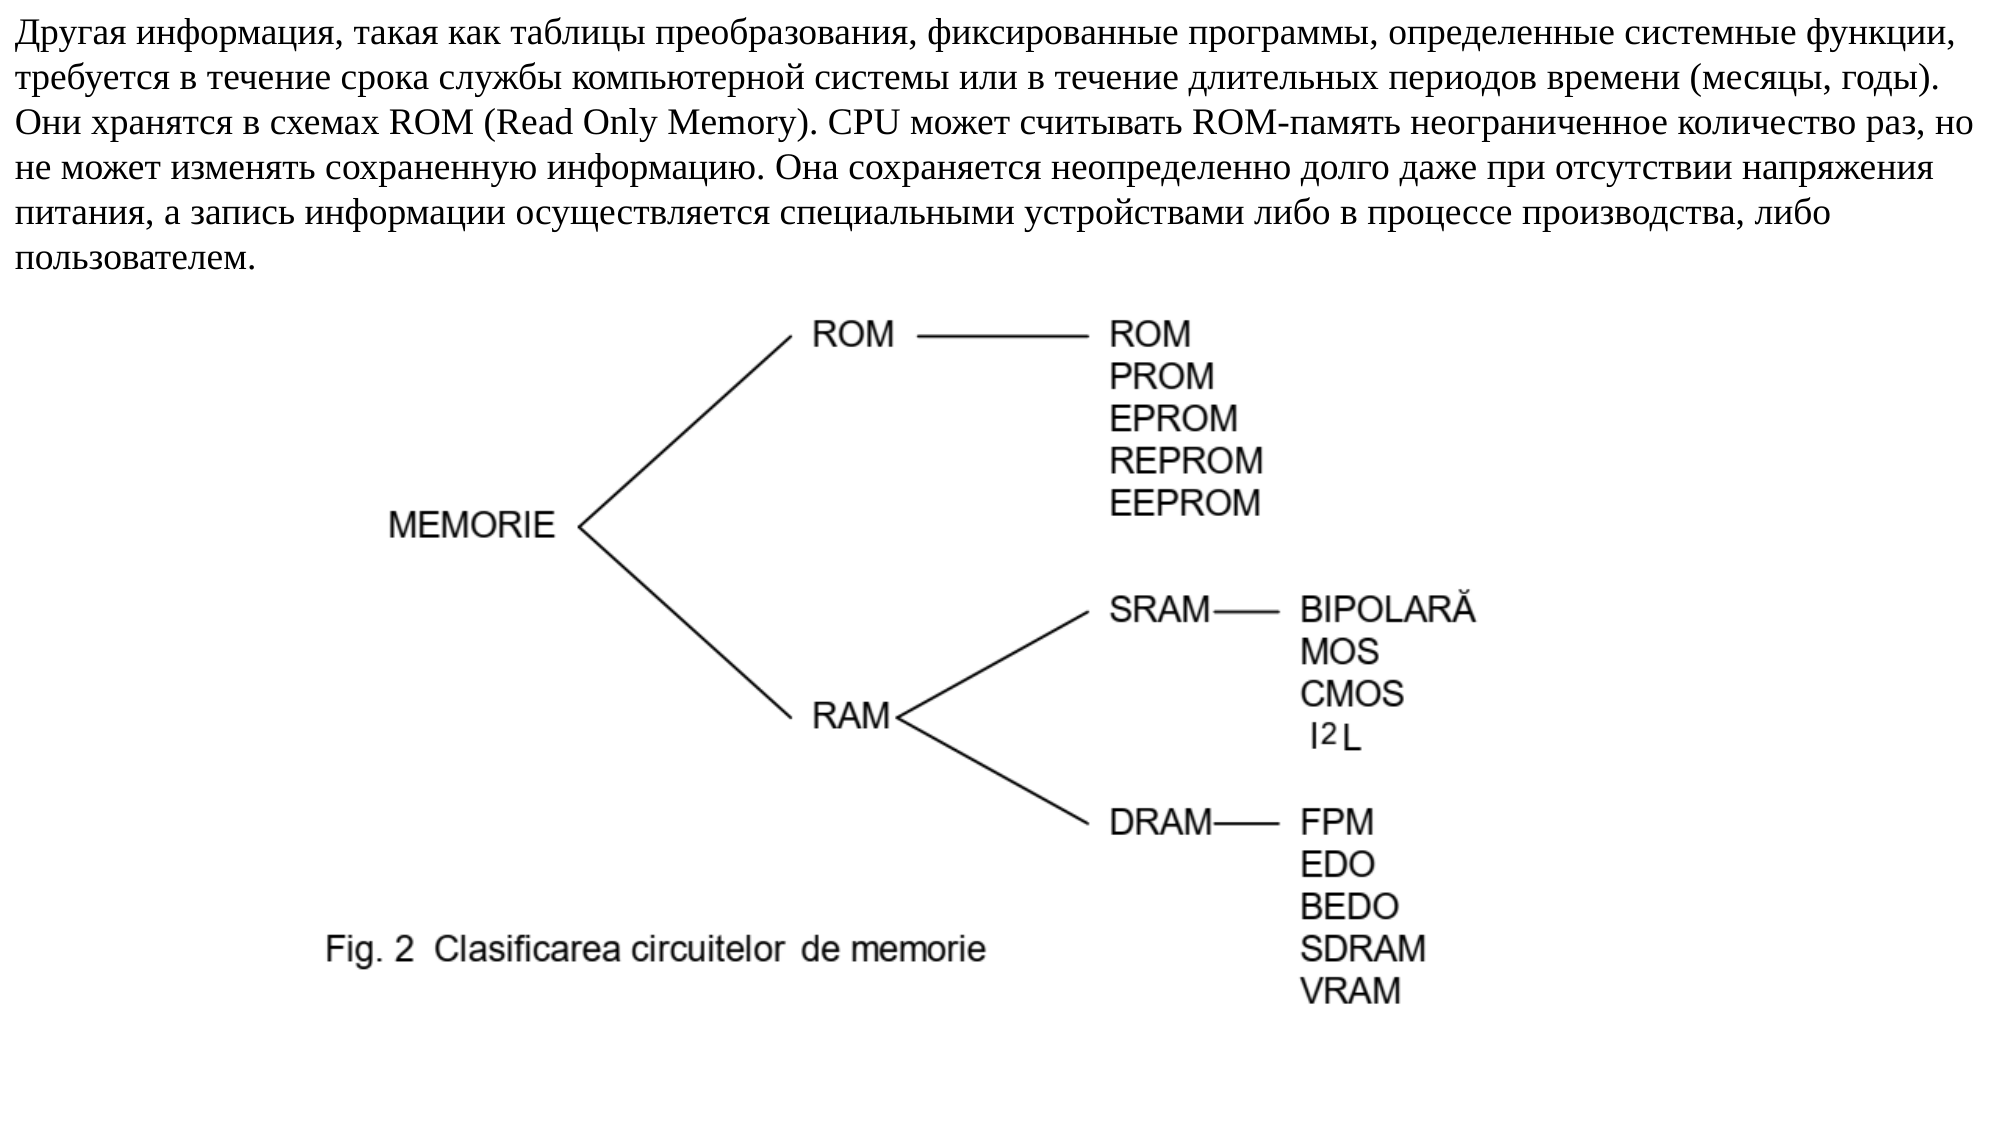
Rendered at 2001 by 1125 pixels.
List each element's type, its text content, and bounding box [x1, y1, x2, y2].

text_box Другая информация, такая как таблицы преобразования, фиксированные программы, определенные системные функции, требуется в течение срока службы компьютерной системы или в течение длительных периодов времени (месяцы, годы). Они хранятся в схемах ROM (Read Only Memory). CPU может считывать ROM-память неограниченное количество раз, но не может изменять сохраненную информацию. Она сохраняется неопределенно долго даже при отсутствии напряжения питания, а запись информации осуществляется специальными устройствами либо в процессе производства, либо пользователем. [0, 0, 2000, 285]
picture [323, 297, 1490, 1019]
